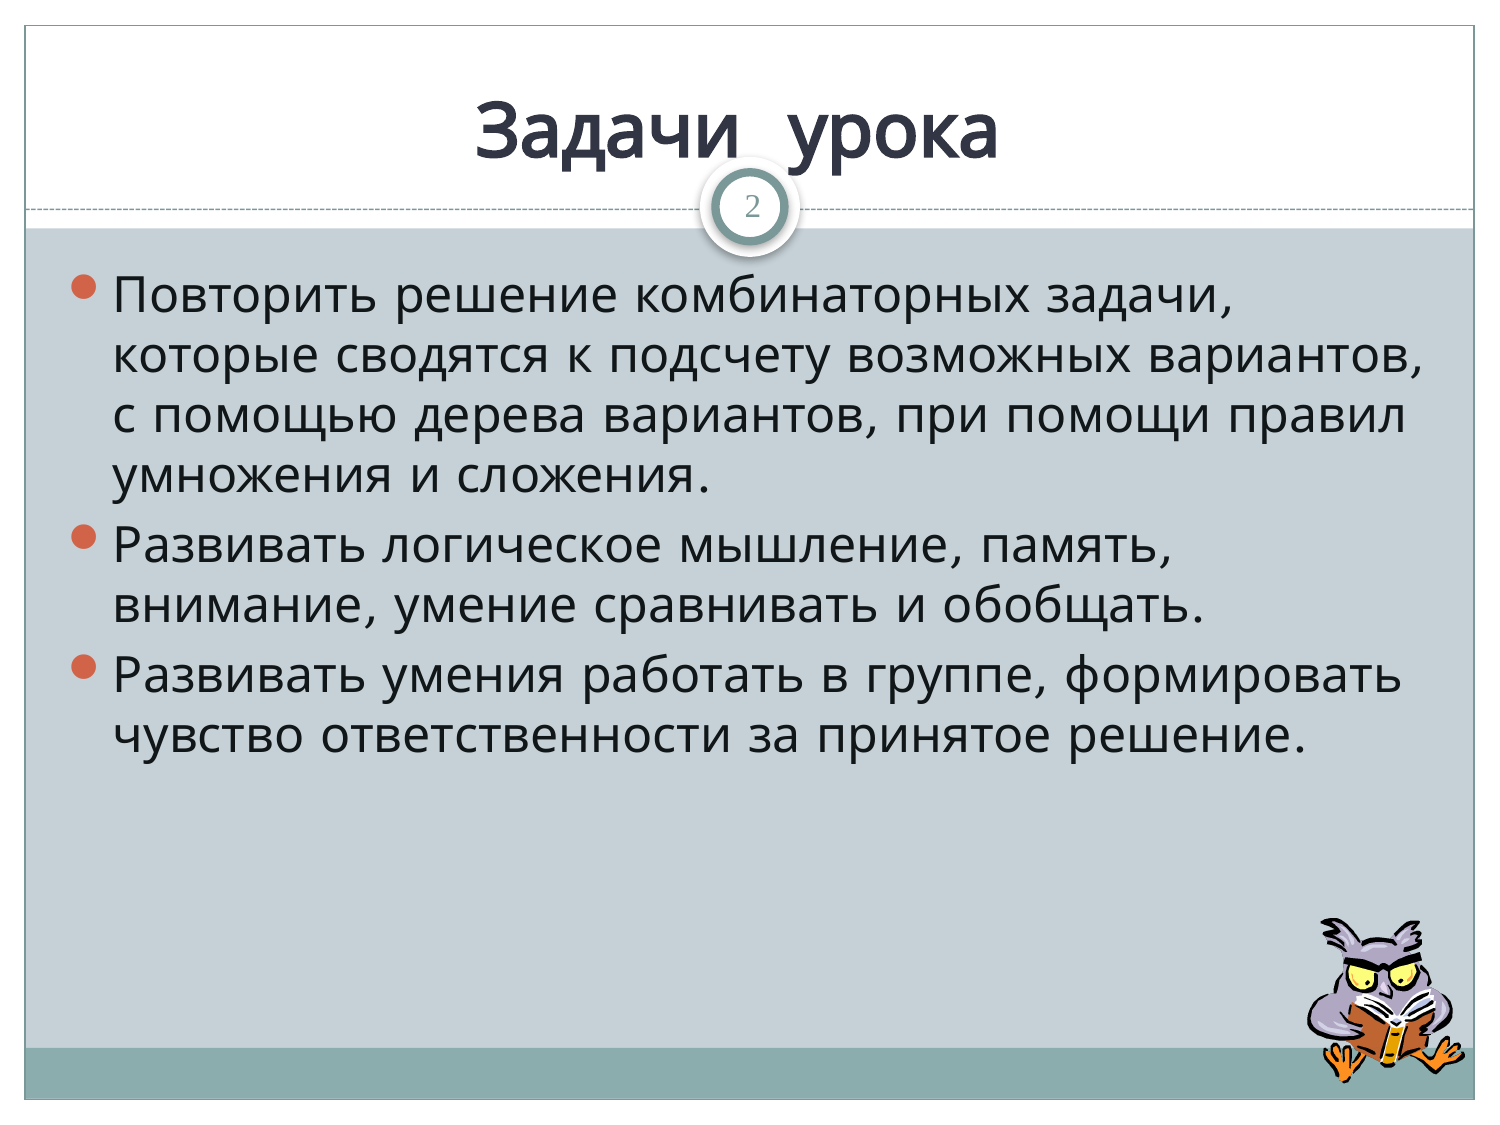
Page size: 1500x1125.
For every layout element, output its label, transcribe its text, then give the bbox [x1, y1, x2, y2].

picture [1304, 916, 1466, 1085]
title Задачи урока [175, 23, 1301, 179]
list Повторить решение комбинаторных задачи, которые сводятся к подсчету возможных вариантов, с помощью дерева вариантов, при помощи правил умножения и сложения. Развивать логическое мышление, память, внимание, умение сравнивать и обобщать. Развивать умения работать в группе, формировать чувство ответственности за принятое решение. [53, 255, 1447, 1059]
slide_number 2 [715, 168, 791, 241]
